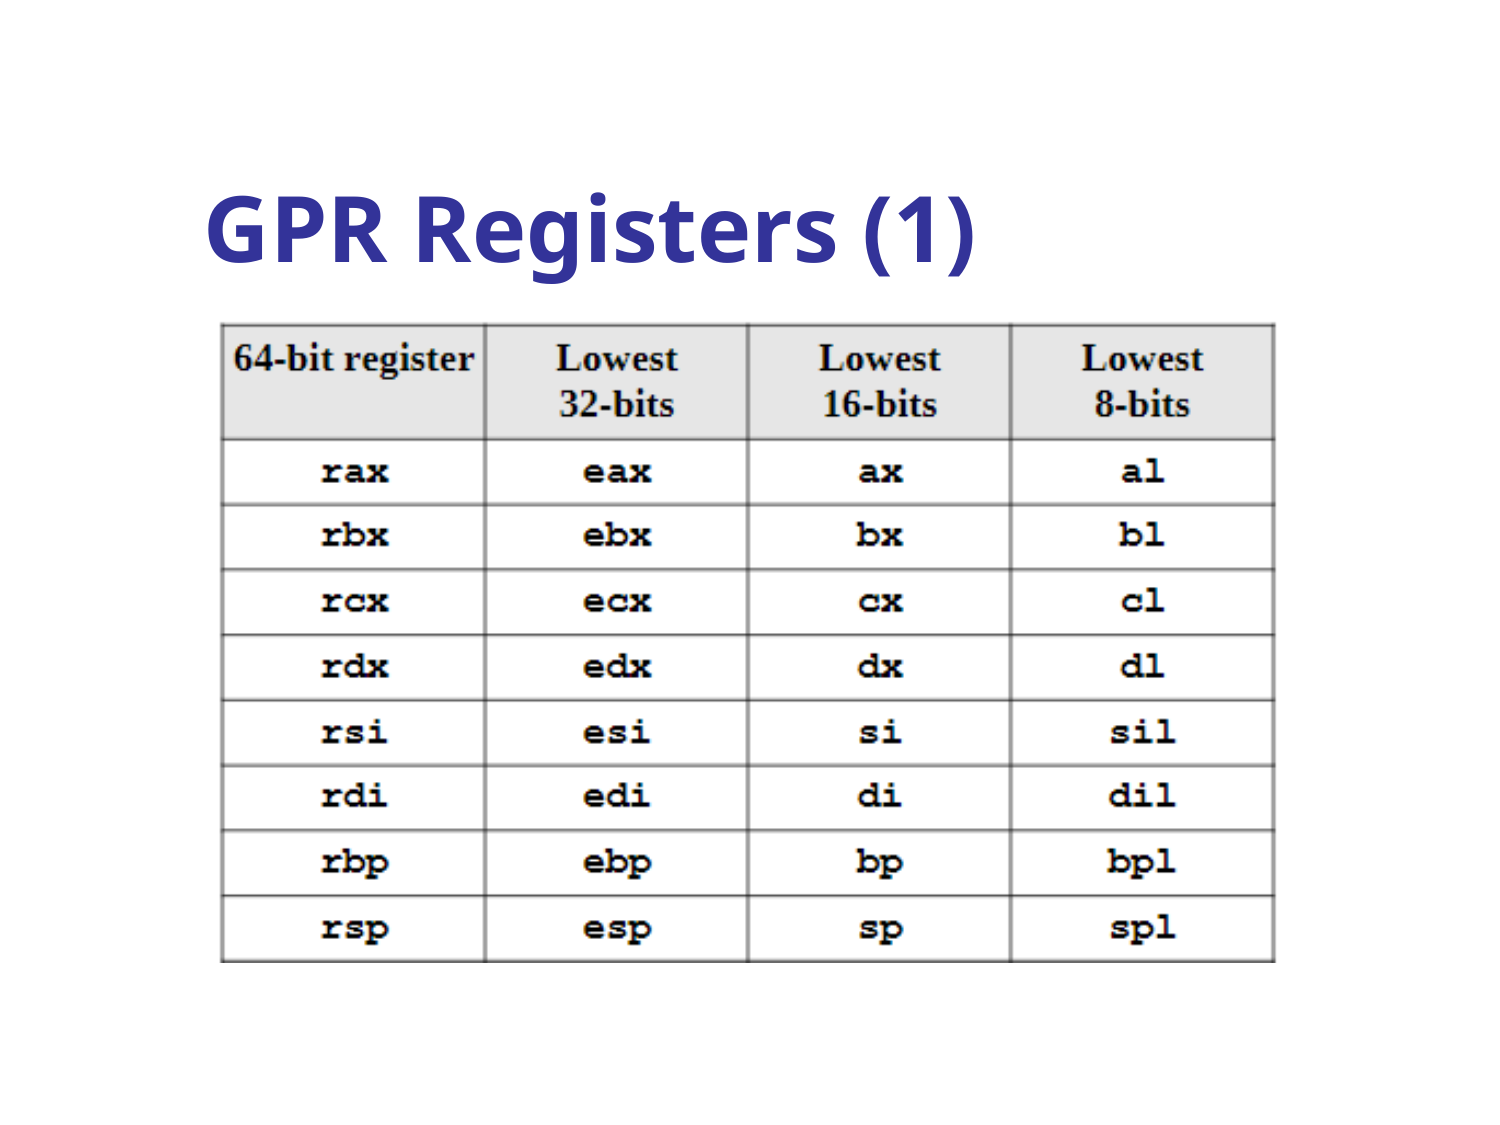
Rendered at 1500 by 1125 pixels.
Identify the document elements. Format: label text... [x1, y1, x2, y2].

title GPR Registers (1) [188, 101, 1468, 289]
picture [212, 312, 1286, 963]
